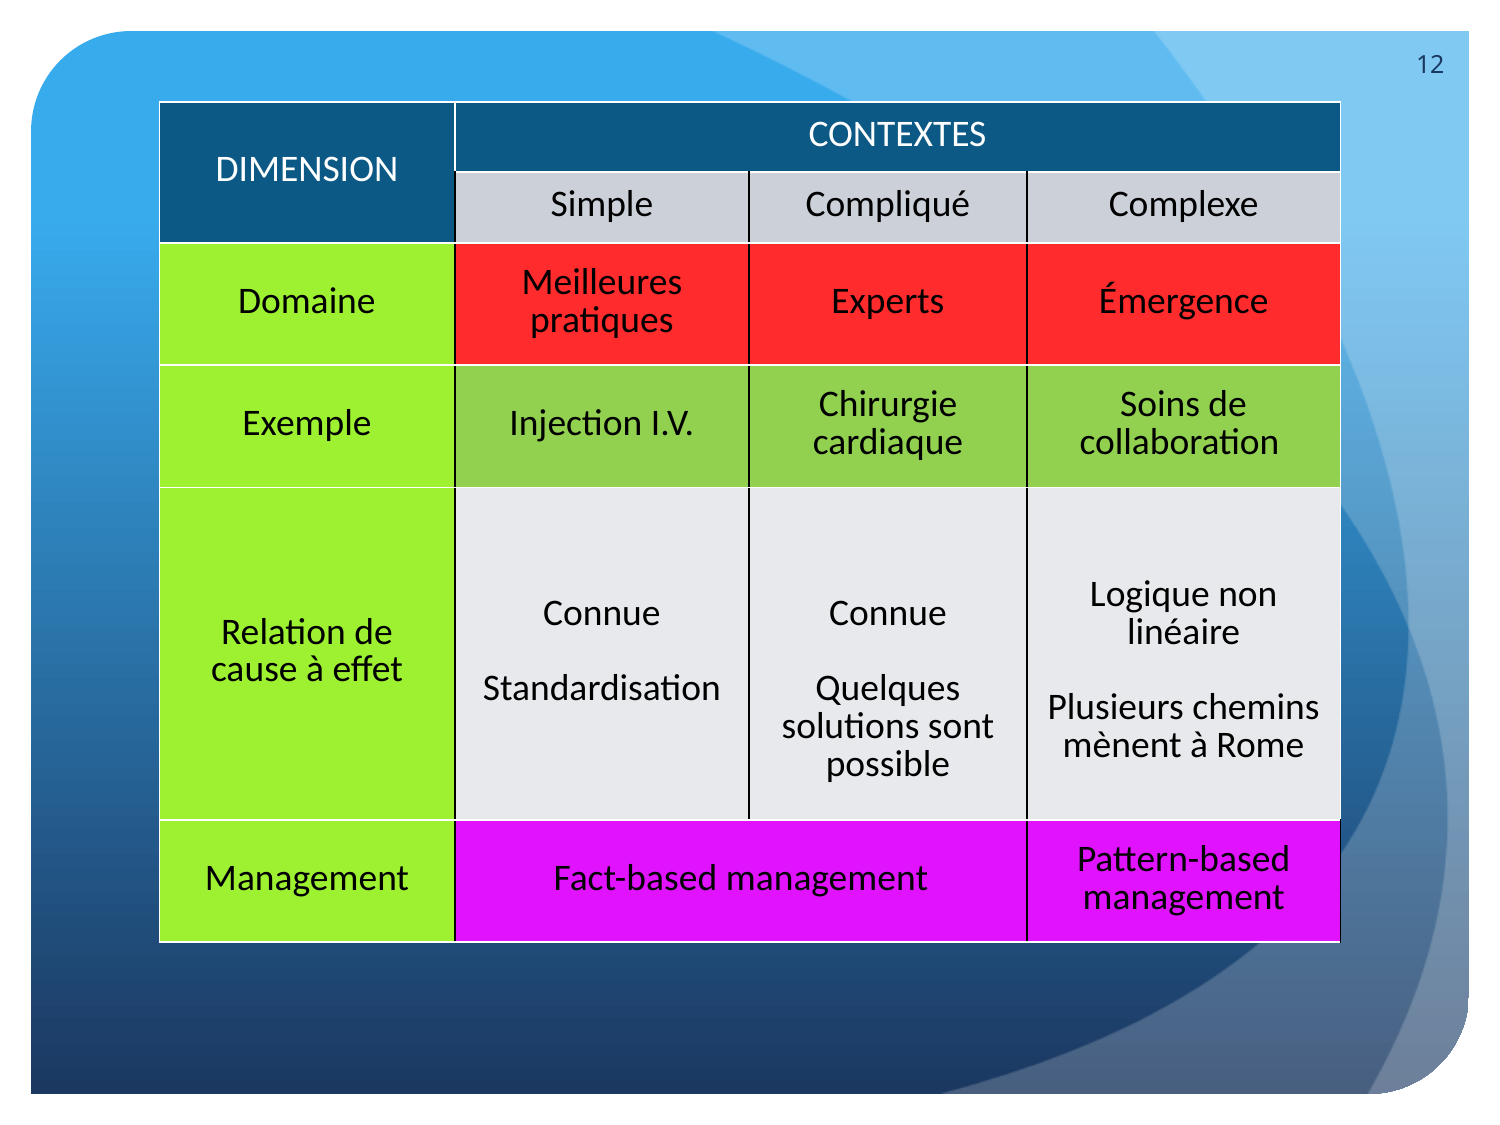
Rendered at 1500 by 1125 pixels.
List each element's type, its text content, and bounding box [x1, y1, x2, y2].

table_cell Relation de cause à effet [160, 488, 454, 819]
table_cell Fact-based management [456, 821, 1026, 941]
picture [24, 30, 1473, 1094]
table_cell Compliqué [750, 173, 1026, 242]
table_header DIMENSION [160, 103, 454, 242]
table_cell Complexe [1028, 173, 1340, 242]
table_cell Simple [456, 173, 748, 242]
table_cell Soins de collaboration [1028, 366, 1340, 487]
table_cell Connue Standardisation [456, 488, 748, 819]
table_cell Domaine [160, 244, 454, 364]
table_cell Exemple [160, 366, 454, 487]
table_cell Émergence [1028, 244, 1340, 364]
table_cell Connue Quelques solutions sont possible [750, 488, 1026, 819]
table_cell Management [160, 821, 454, 941]
table_cell Logique non linéaire Plusieurs chemins mènent à Rome [1028, 488, 1340, 819]
table_cell Pattern-based management [1028, 821, 1340, 941]
table_cell Chirurgie cardiaque [750, 366, 1026, 487]
slide_number 12 [1378, 36, 1460, 96]
table_header CONTEXTES [456, 103, 1340, 171]
table_cell Experts [750, 244, 1026, 364]
table_cell Meilleures pratiques [456, 244, 748, 364]
table_cell Injection I.V. [456, 366, 748, 487]
